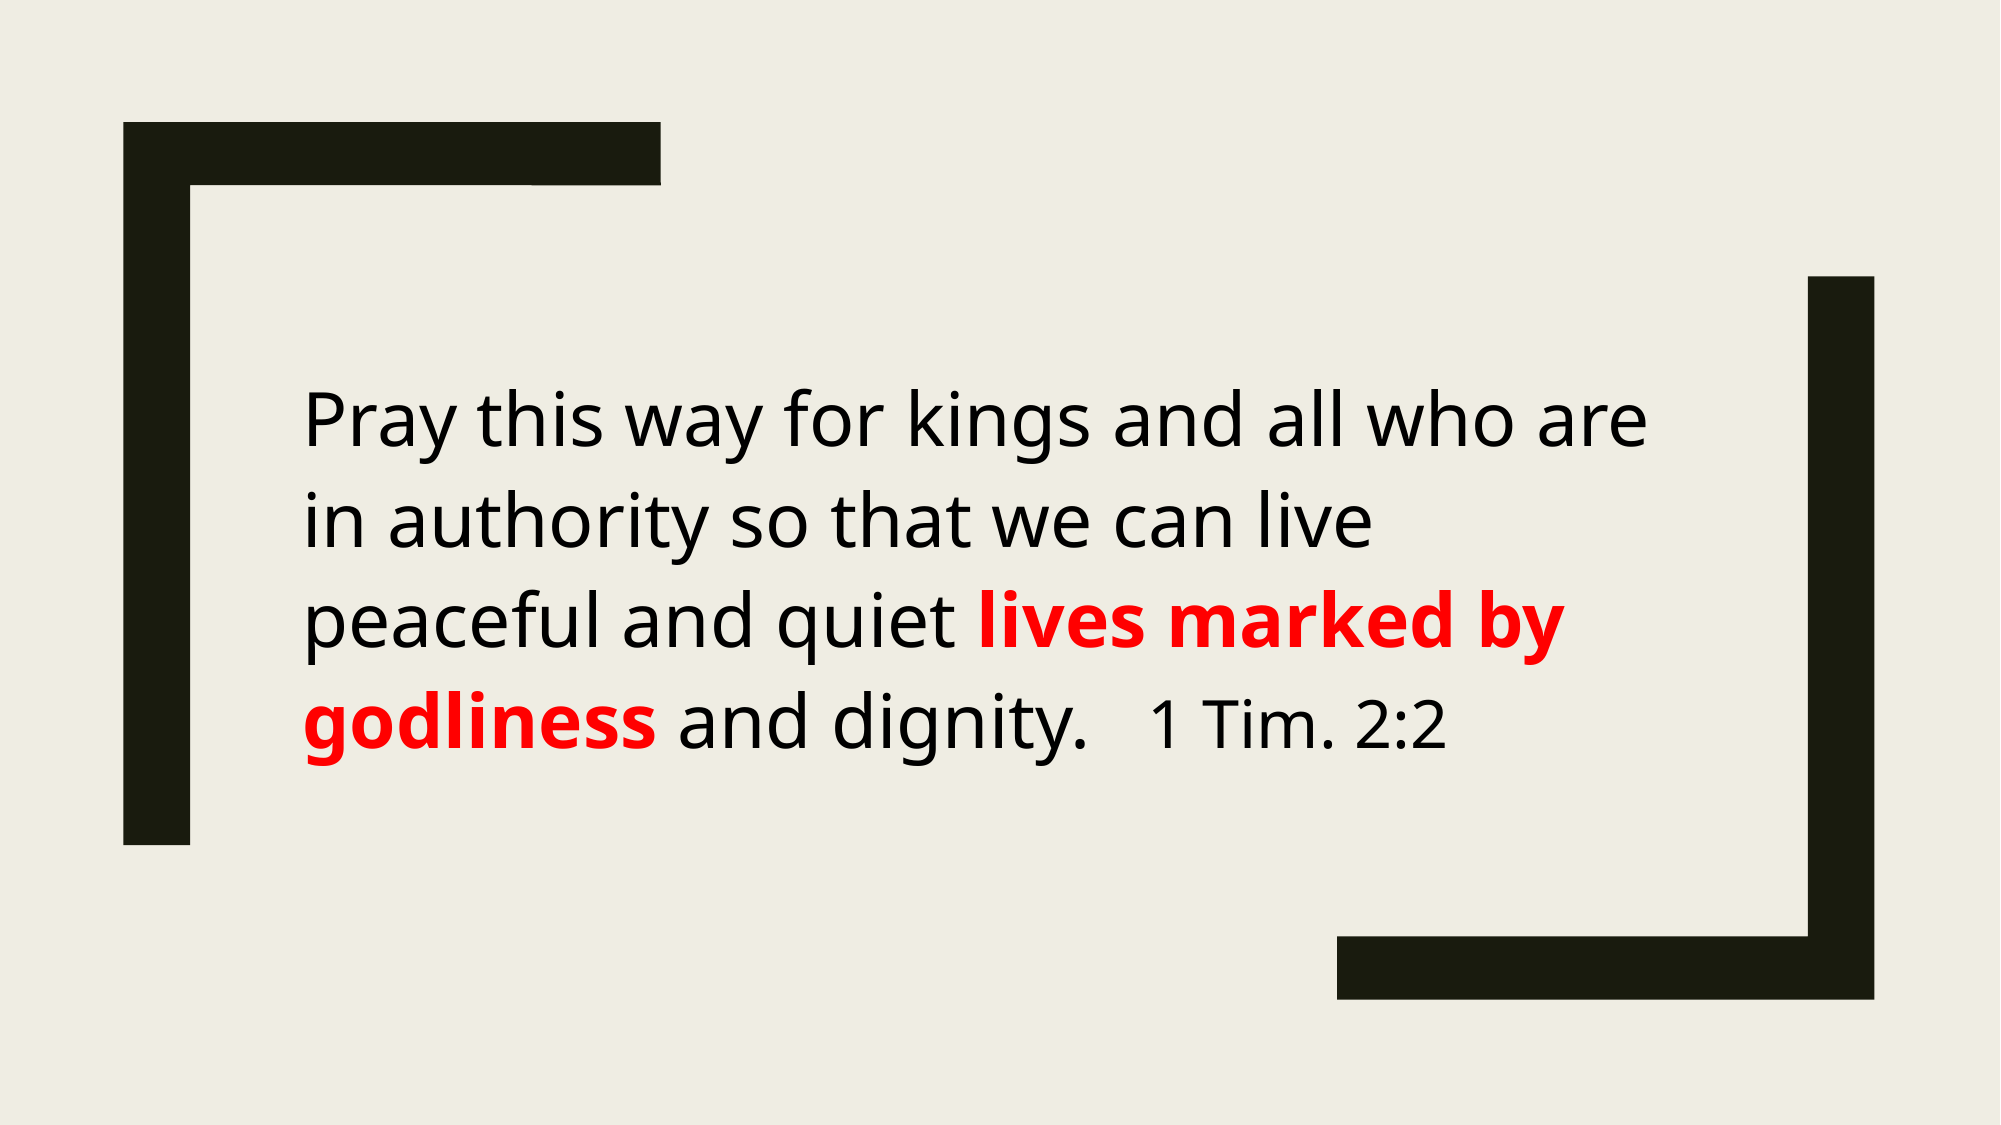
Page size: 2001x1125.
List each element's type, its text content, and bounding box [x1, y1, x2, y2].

subtitle Pray this way for kings and all who are in authority so that we can live peaceful and quiet lives marked by godliness and dignity. 1 Tim. 2:2 [287, 353, 1677, 828]
